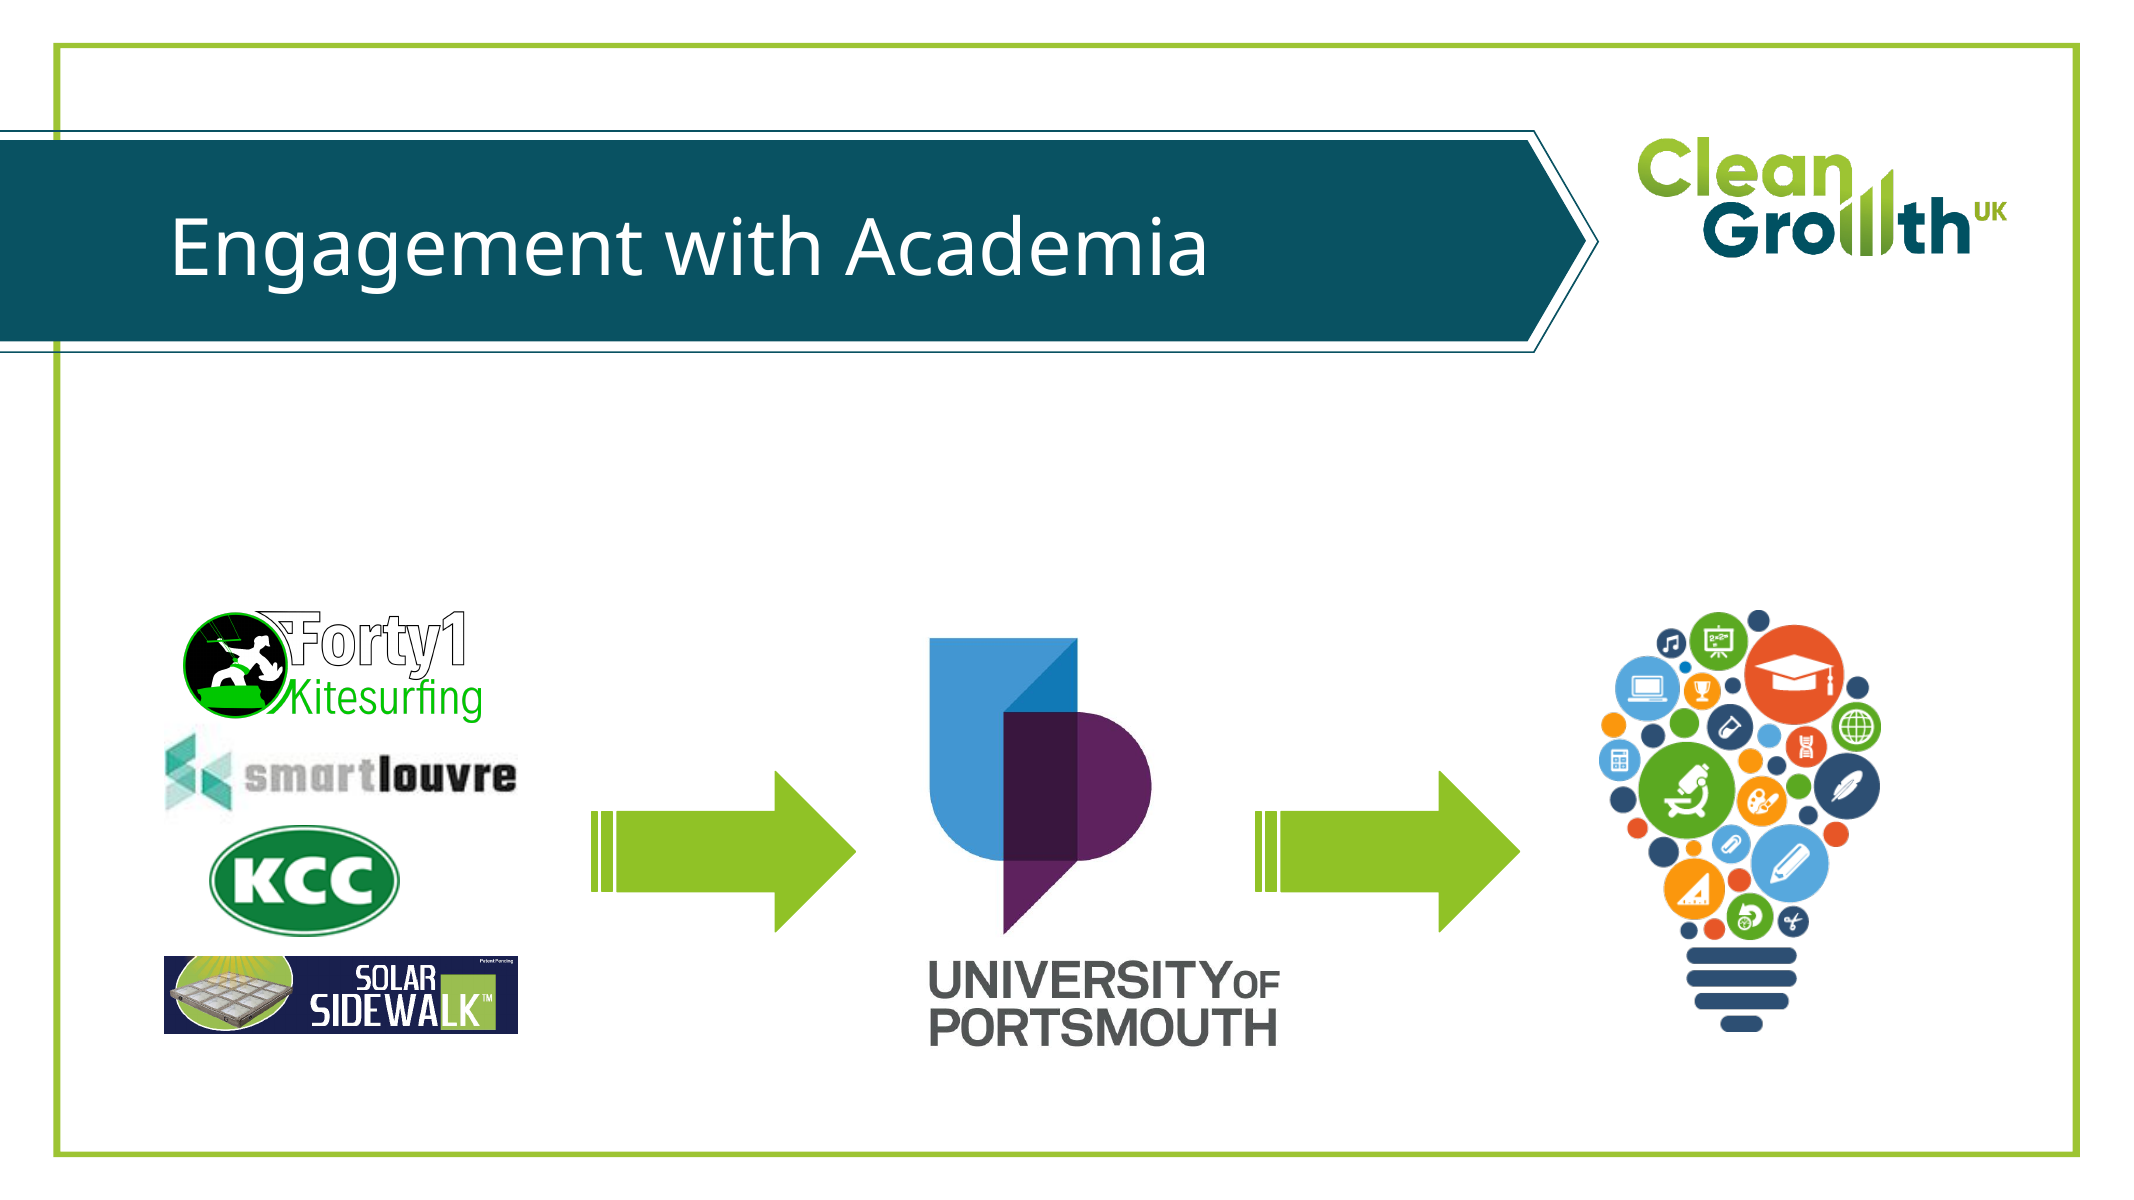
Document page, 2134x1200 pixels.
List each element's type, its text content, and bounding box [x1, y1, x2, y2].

text_box [53, 42, 2080, 1158]
text_box [602, 811, 613, 892]
text_box [0, 130, 1600, 353]
text_box [592, 811, 598, 892]
picture [164, 611, 518, 937]
picture [1598, 610, 1882, 1032]
text_box [1358, 771, 1520, 932]
picture [855, 562, 1354, 1080]
text_box [617, 771, 850, 932]
text_box Engagement with Academia [168, 203, 1245, 280]
picture [164, 956, 518, 1034]
picture [1628, 117, 2022, 275]
